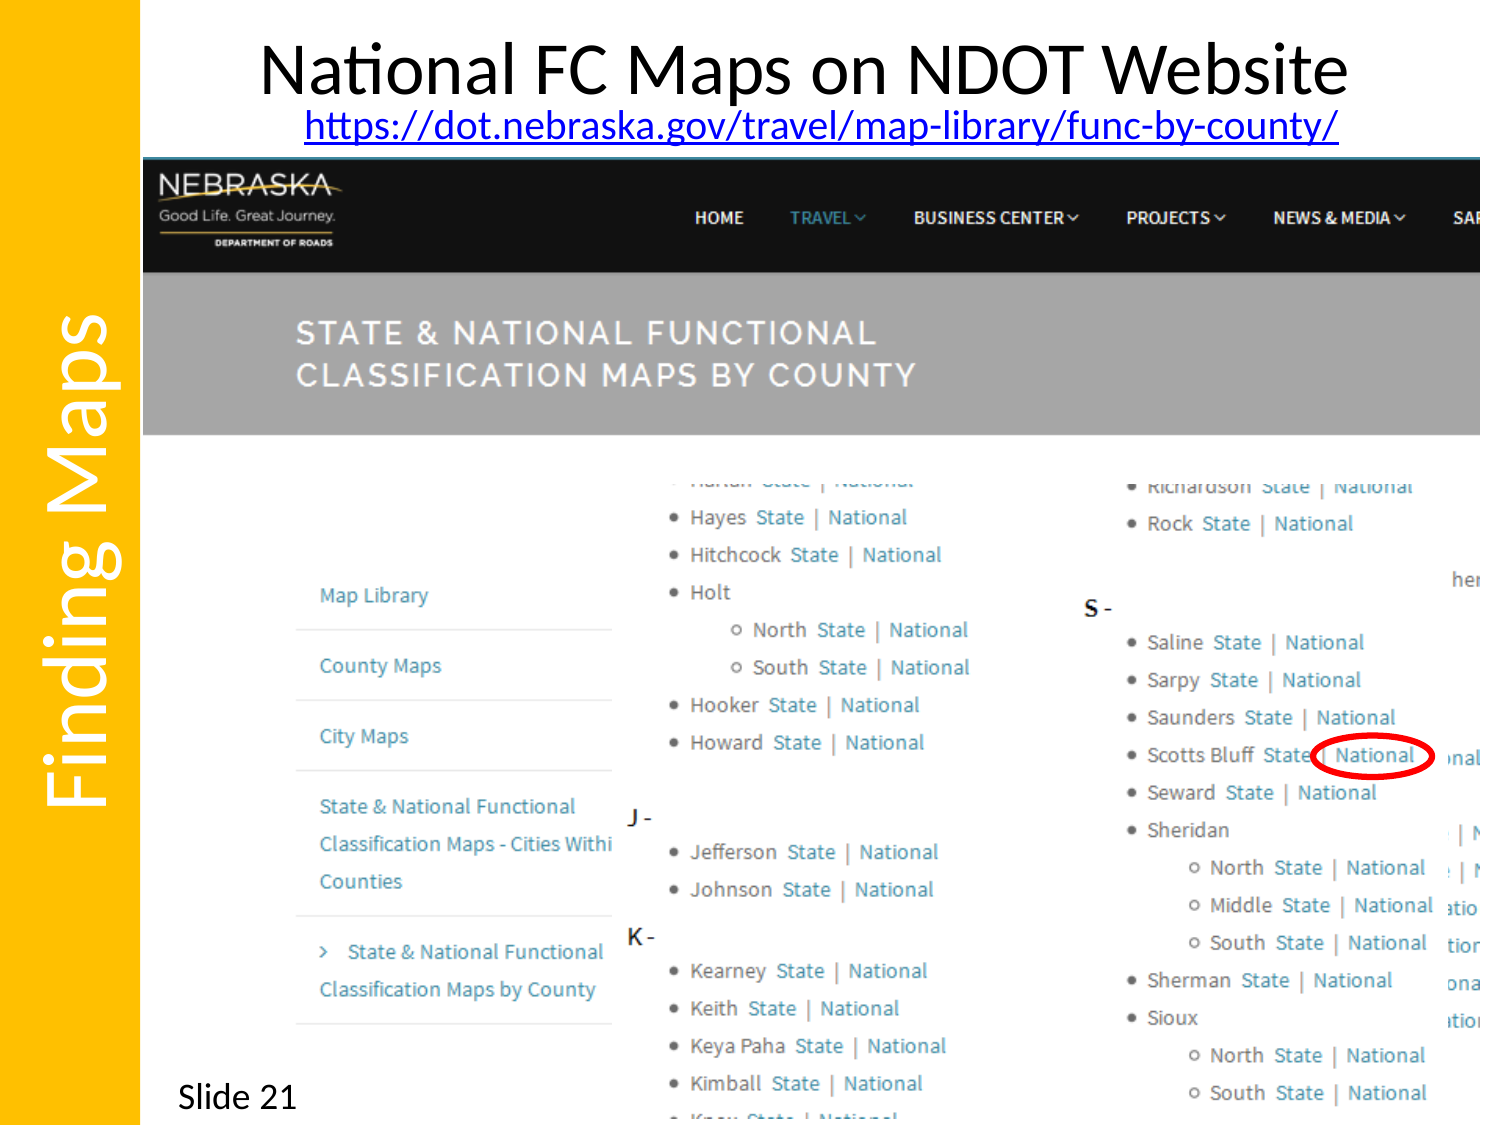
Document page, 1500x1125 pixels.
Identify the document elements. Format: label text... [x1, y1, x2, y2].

picture [142, 157, 1480, 1125]
text_box https://dot.nebraska.gov/travel/map-library/func-by-county/ [143, 90, 1500, 156]
text_box Finding Maps [0, 0, 141, 1125]
title National FC Maps on NDOT Website [163, 8, 1448, 90]
